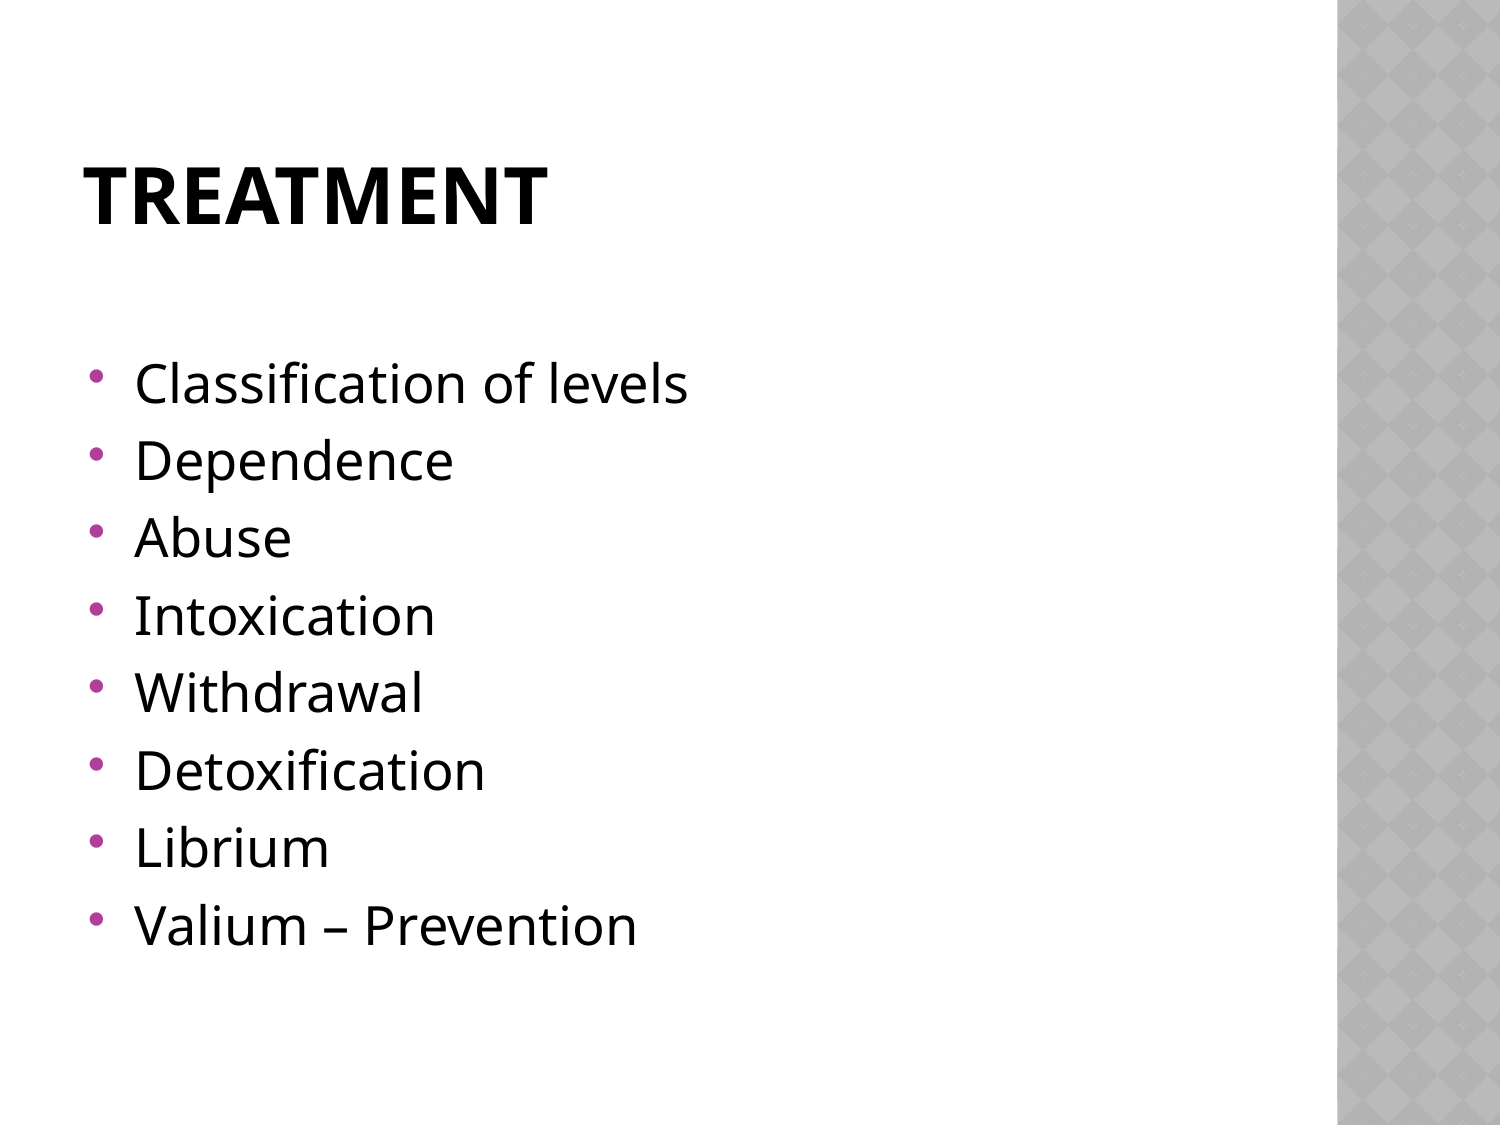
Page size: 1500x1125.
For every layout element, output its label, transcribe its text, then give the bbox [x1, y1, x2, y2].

list Classification of levels Dependence Abuse Intoxication Withdrawal Detoxification Librium Valium – Prevention [75, 264, 1263, 1059]
title Treatment [75, 52, 1263, 240]
